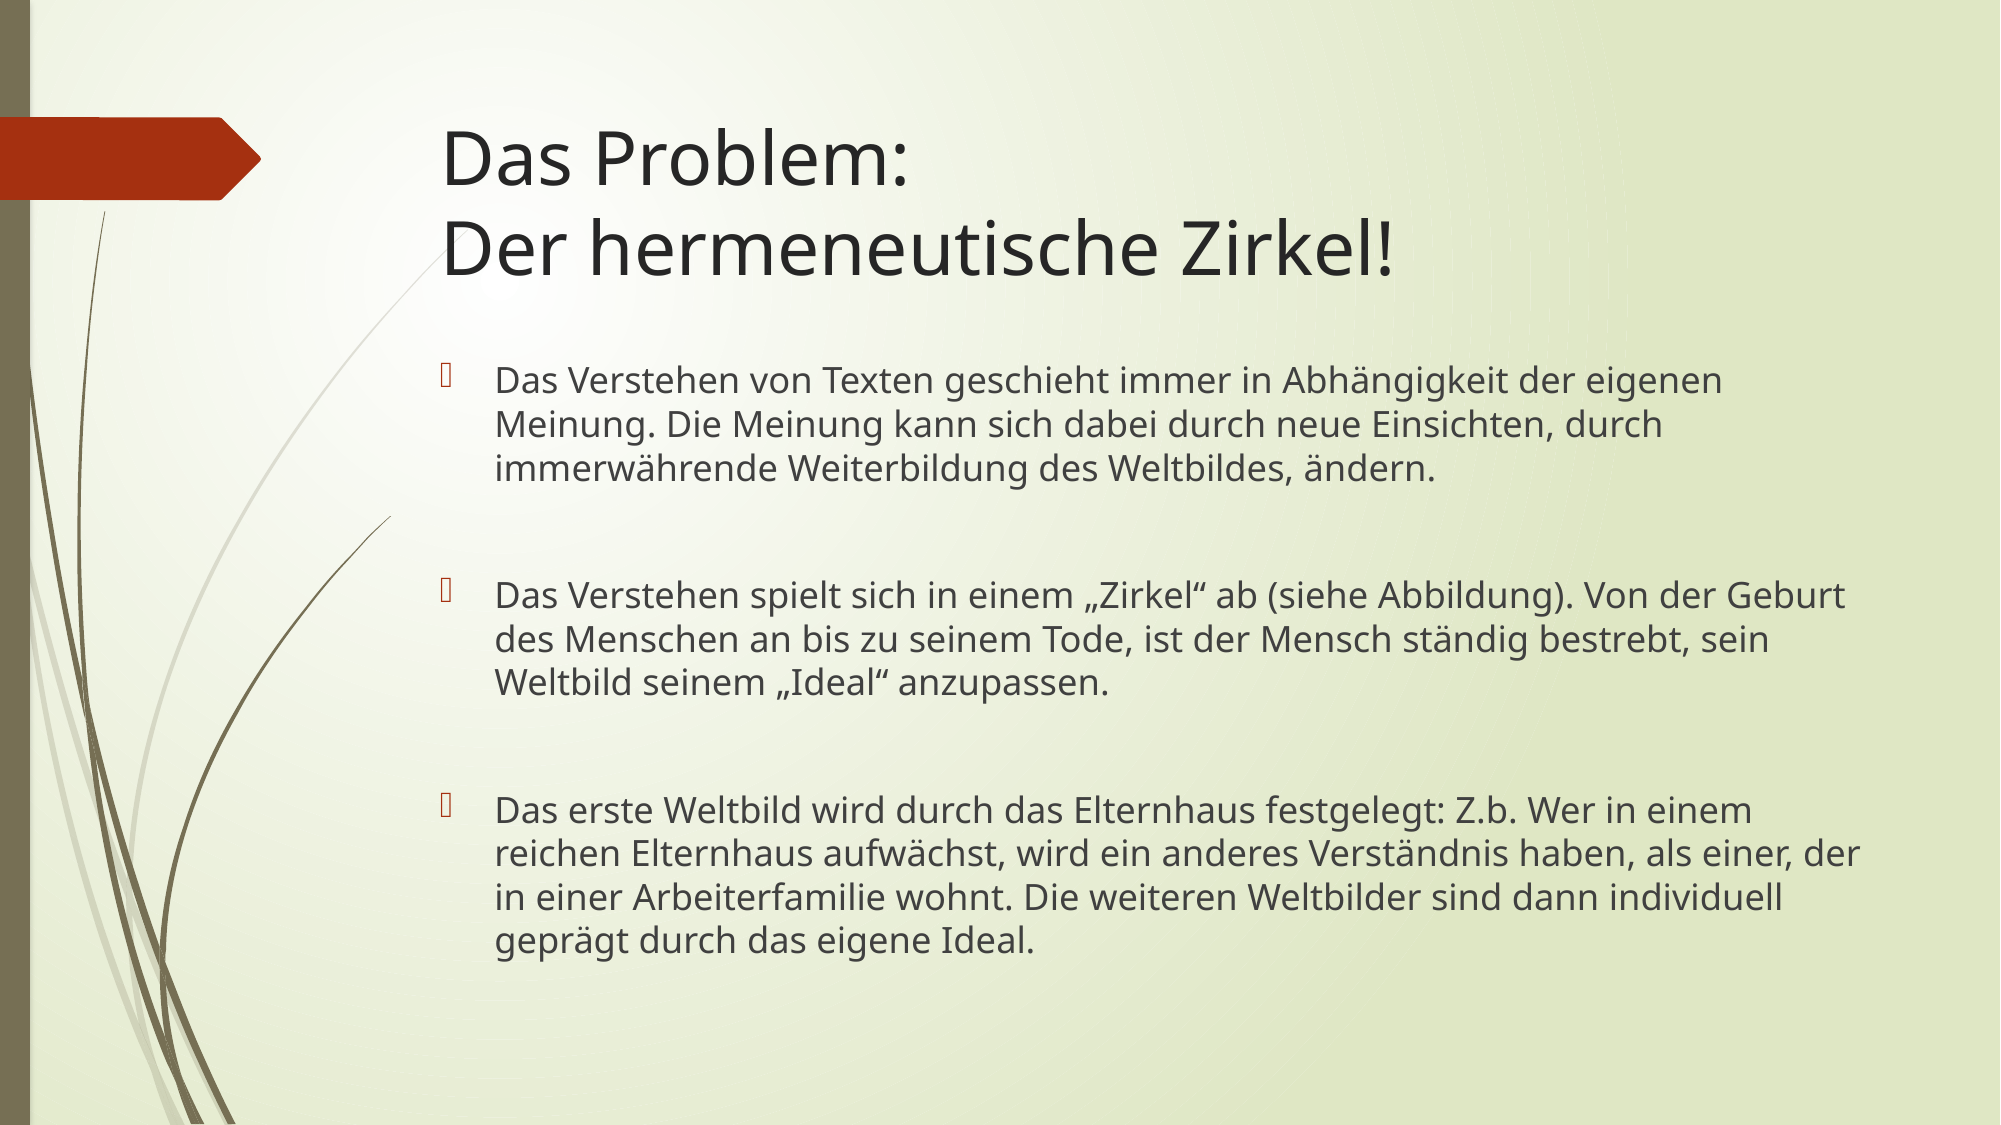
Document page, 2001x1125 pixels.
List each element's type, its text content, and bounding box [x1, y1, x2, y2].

list Das Verstehen von Texten geschieht immer in Abhängigkeit der eigenen Meinung. Die Meinung kann sich dabei durch neue Einsichten, durch immerwährende Weiterbildung des Weltbildes, ändern. Das Verstehen spielt sich in einem „Zirkel“ ab (siehe Abbildung). Von der Geburt des Menschen an bis zu seinem Tode, ist der Mensch ständig bestrebt, sein Weltbild seinem „Ideal“ anzupassen. Das erste Weltbild wird durch das Elternhaus festgelegt: Z.b. Wer in einem reichen Elternhaus aufwächst, wird ein anderes Verständnis haben, als einer, der in einer Arbeiterfamilie wohnt. Die weiteren Weltbilder sind dann individuell geprägt durch das eigene Ideal. [424, 350, 1888, 970]
title Das Problem: Der hermeneutische Zirkel! [425, 102, 1888, 313]
